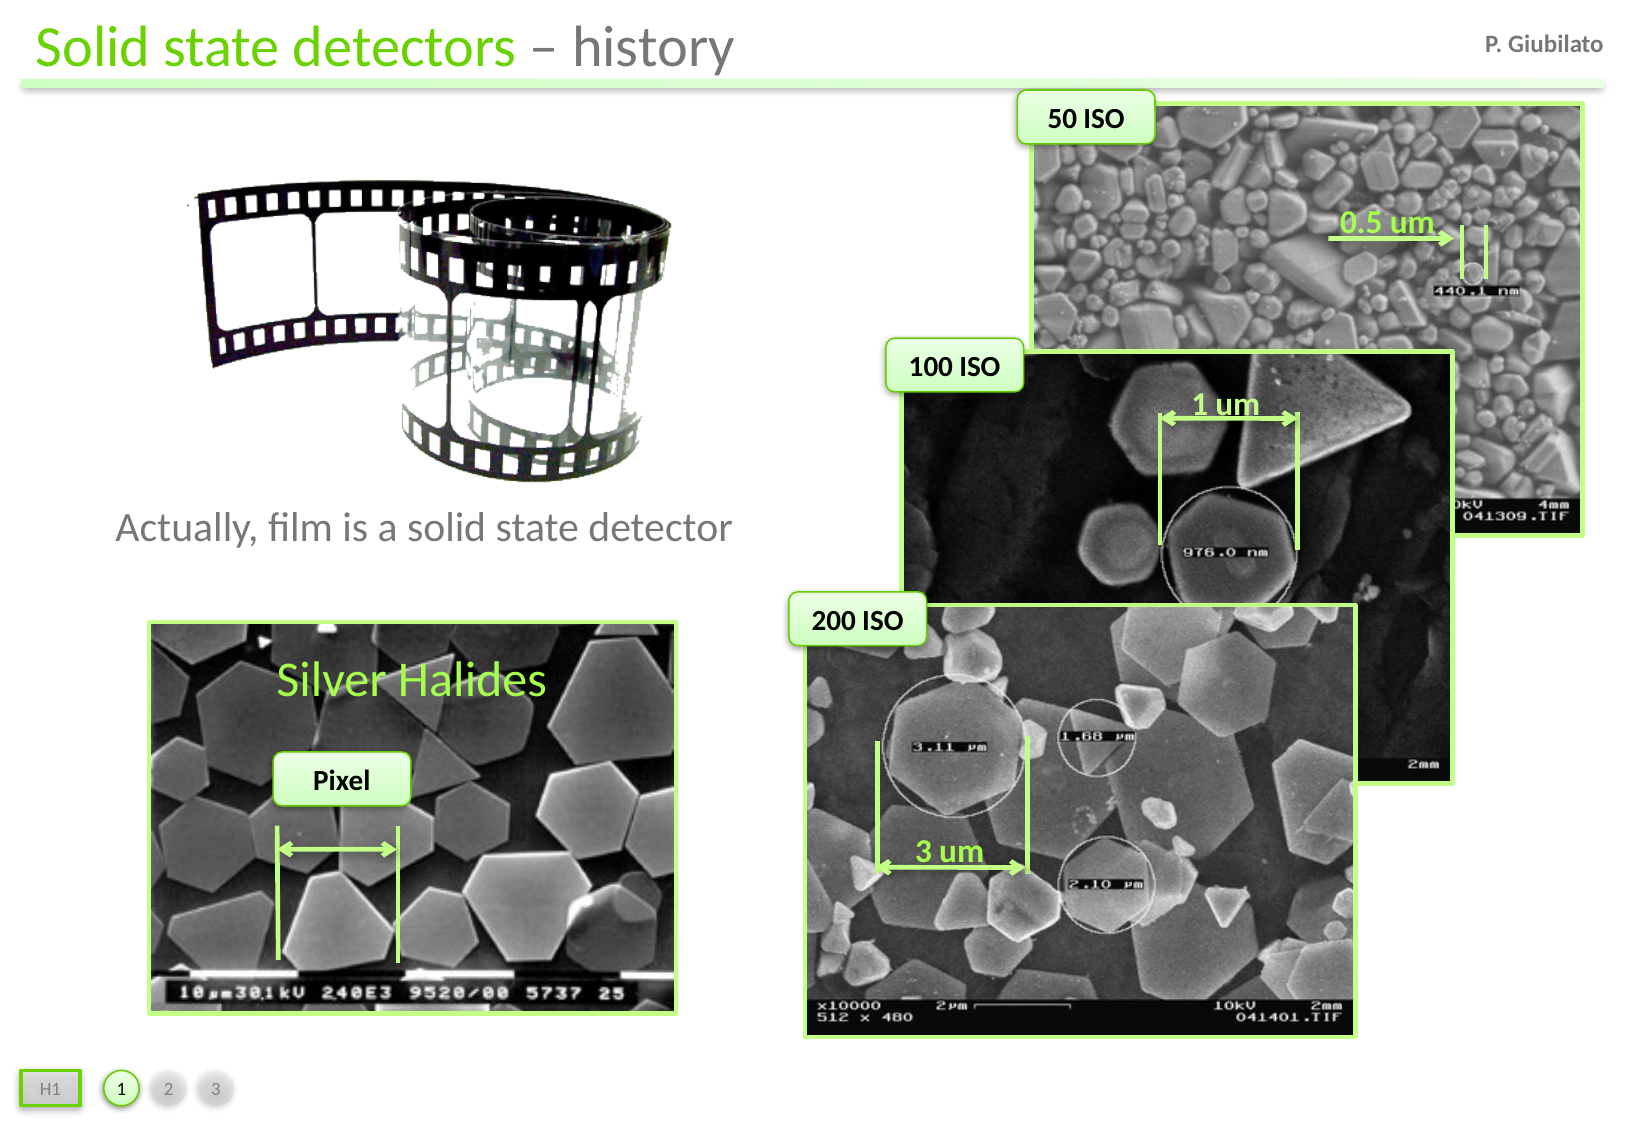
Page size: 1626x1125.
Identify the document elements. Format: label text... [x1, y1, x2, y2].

text_box 1 [102, 1069, 140, 1107]
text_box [1016, 89, 1581, 534]
text_box Actually, film is a solid state detector [103, 487, 745, 563]
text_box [150, 623, 675, 1012]
picture [150, 148, 685, 496]
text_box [788, 591, 1354, 1036]
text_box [885, 337, 1451, 782]
text_box Solid state detectors – history [21, 0, 1569, 90]
